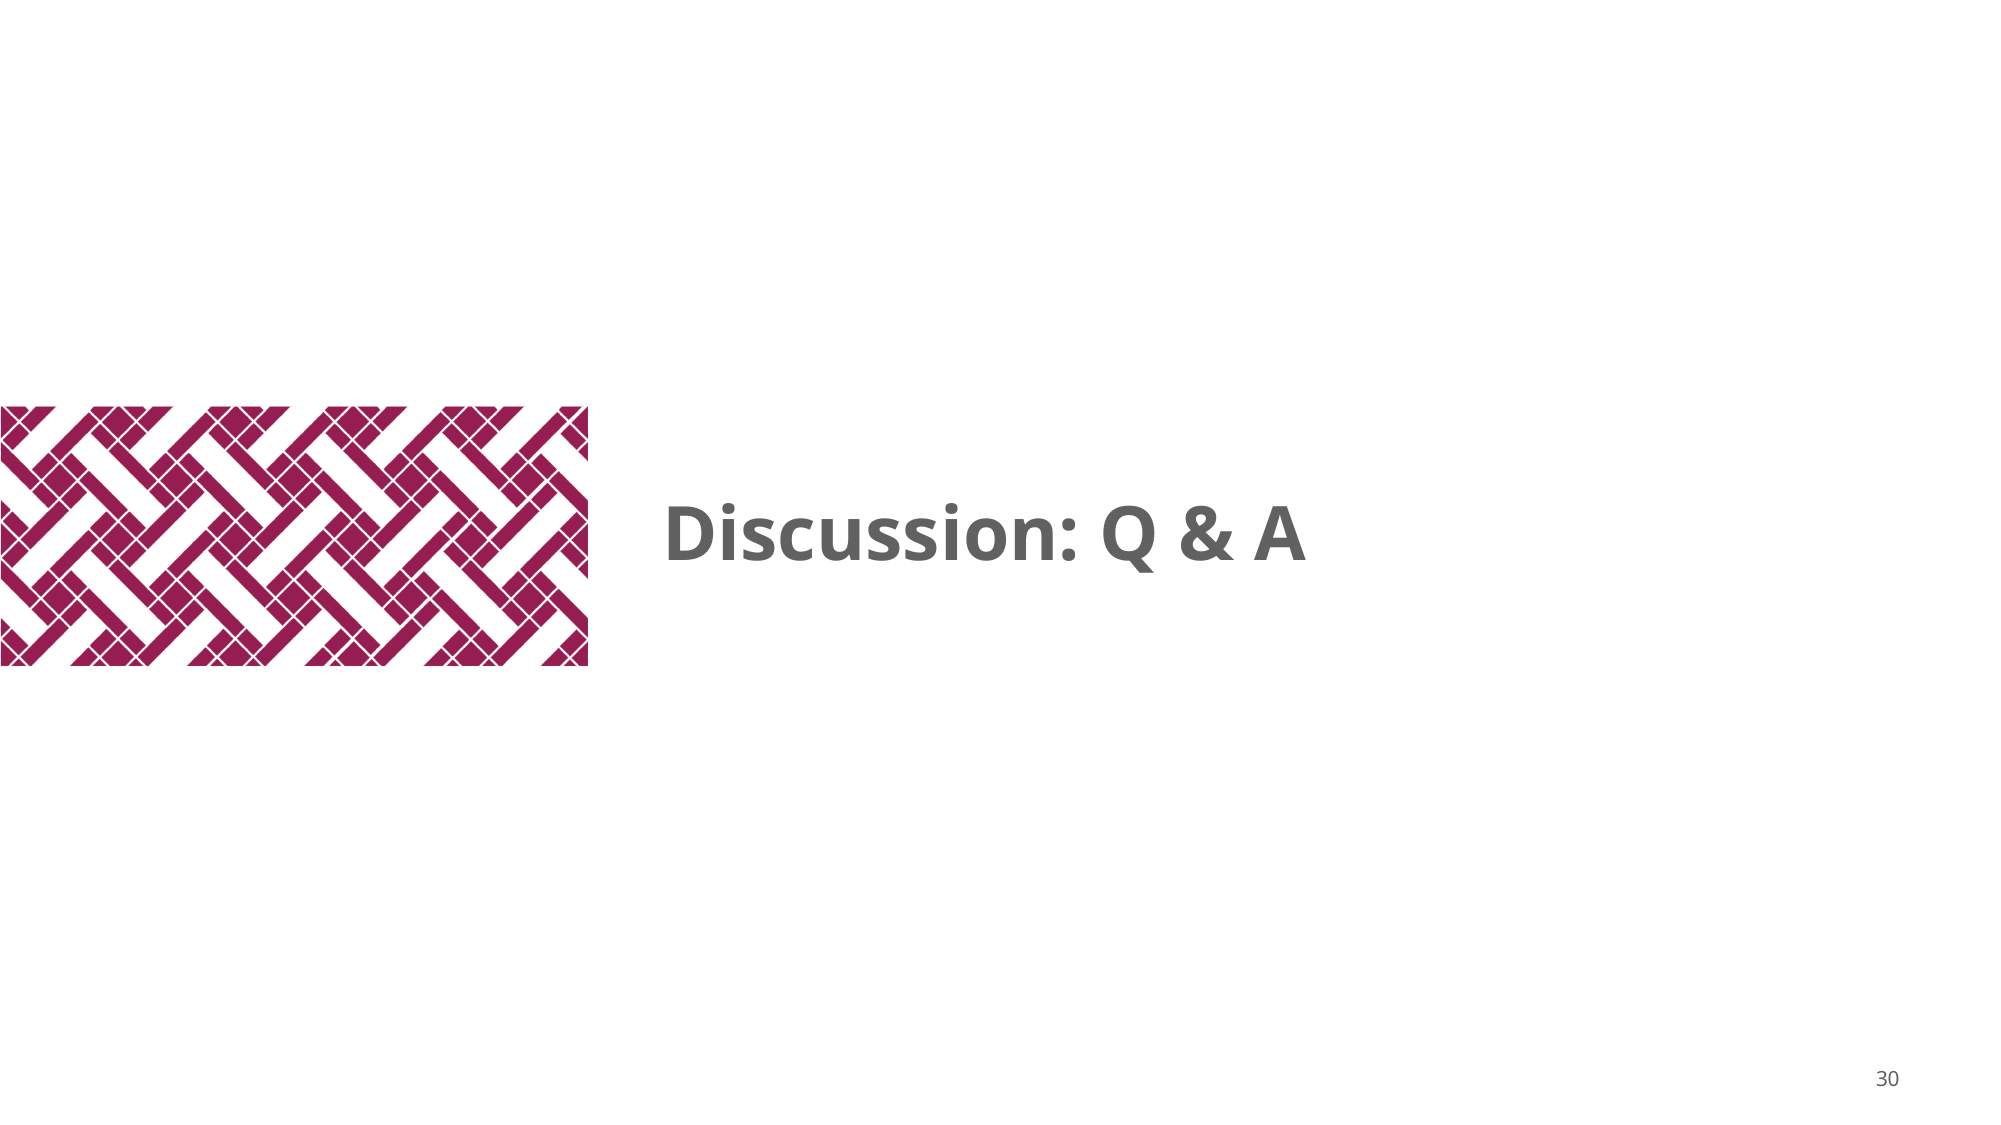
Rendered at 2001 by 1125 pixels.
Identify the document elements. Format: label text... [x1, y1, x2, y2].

picture [1, 407, 587, 667]
title Discussion: Q & A [647, 427, 1875, 645]
